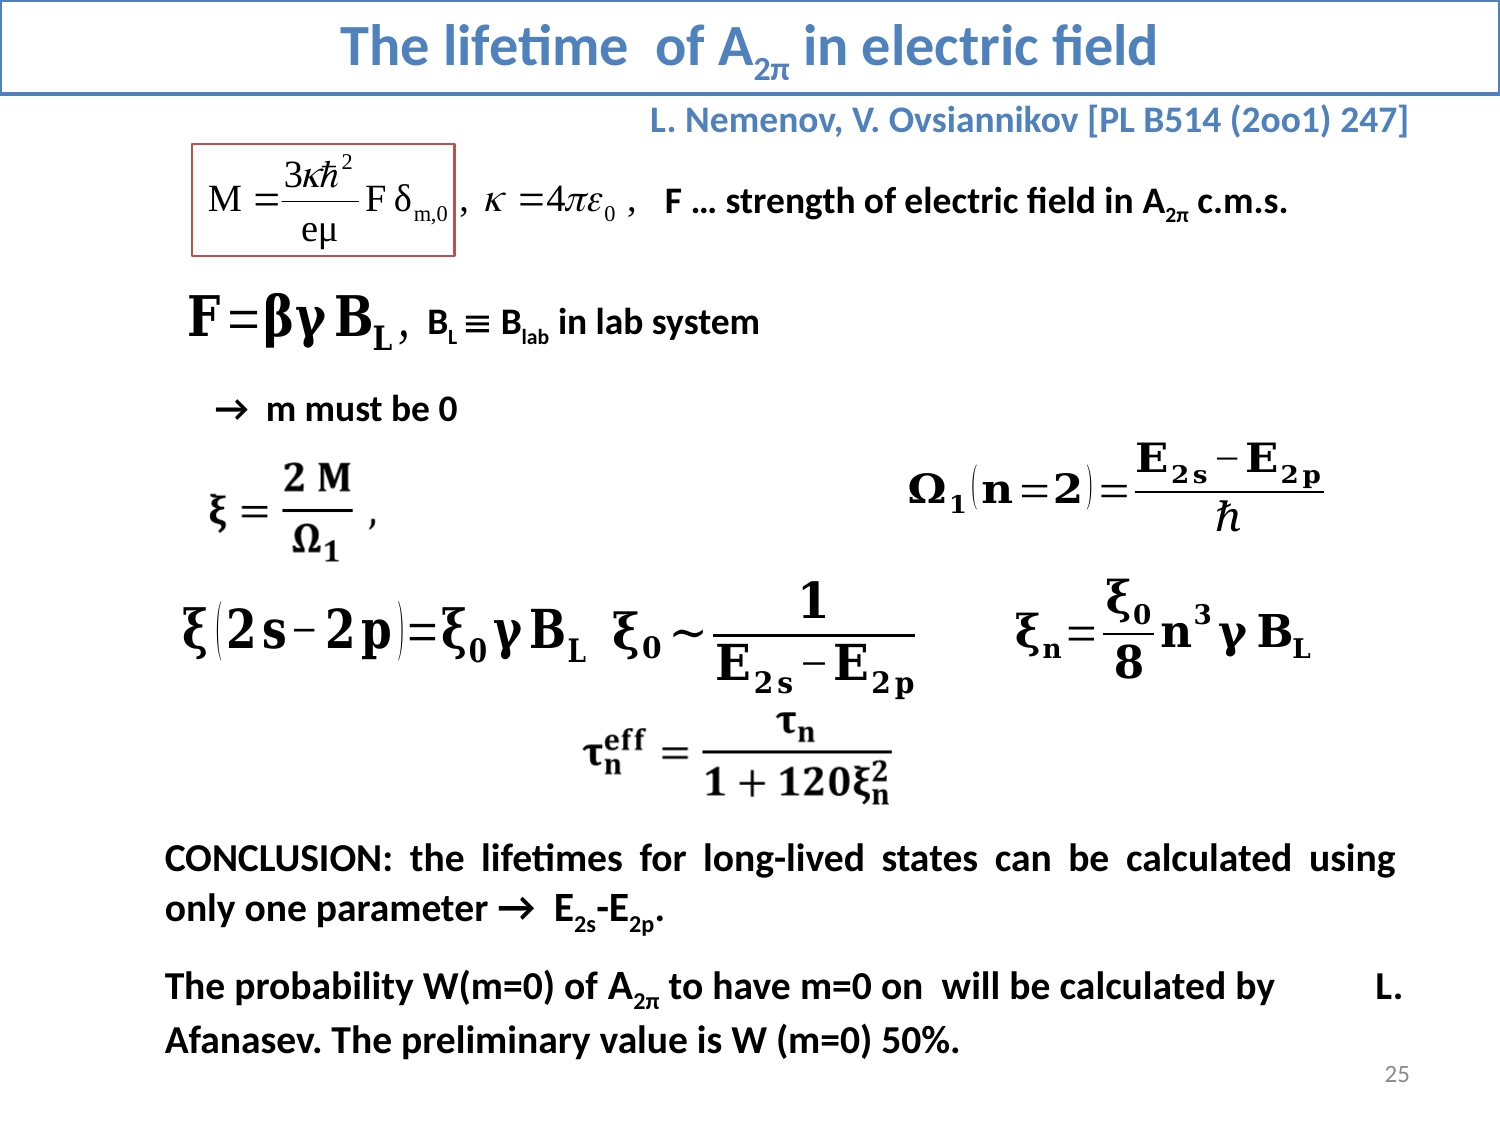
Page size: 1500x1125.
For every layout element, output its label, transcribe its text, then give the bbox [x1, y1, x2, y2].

slide_number 25 [1074, 1042, 1425, 1103]
text_box The lifetime of A2π in electric field [0, 0, 1500, 95]
text_box BL  Blab in lab system [412, 289, 1163, 356]
text_box F … strength of electric field in A2π c.m.s. [649, 168, 1400, 235]
text_box → m must be 0 [199, 376, 950, 437]
text_box [190, 142, 202, 258]
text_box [201, 143, 644, 257]
text_box CONCLUSION: the lifetimes for long-lived states can be calculated using only one parameter → E2s-E2p. [149, 825, 1413, 945]
text_box [474, 699, 1000, 814]
text_box L. Nemenov, V. Ovsiannikov [PL B514 (2oo1) 247] [59, 95, 1425, 148]
text_box [172, 449, 423, 569]
